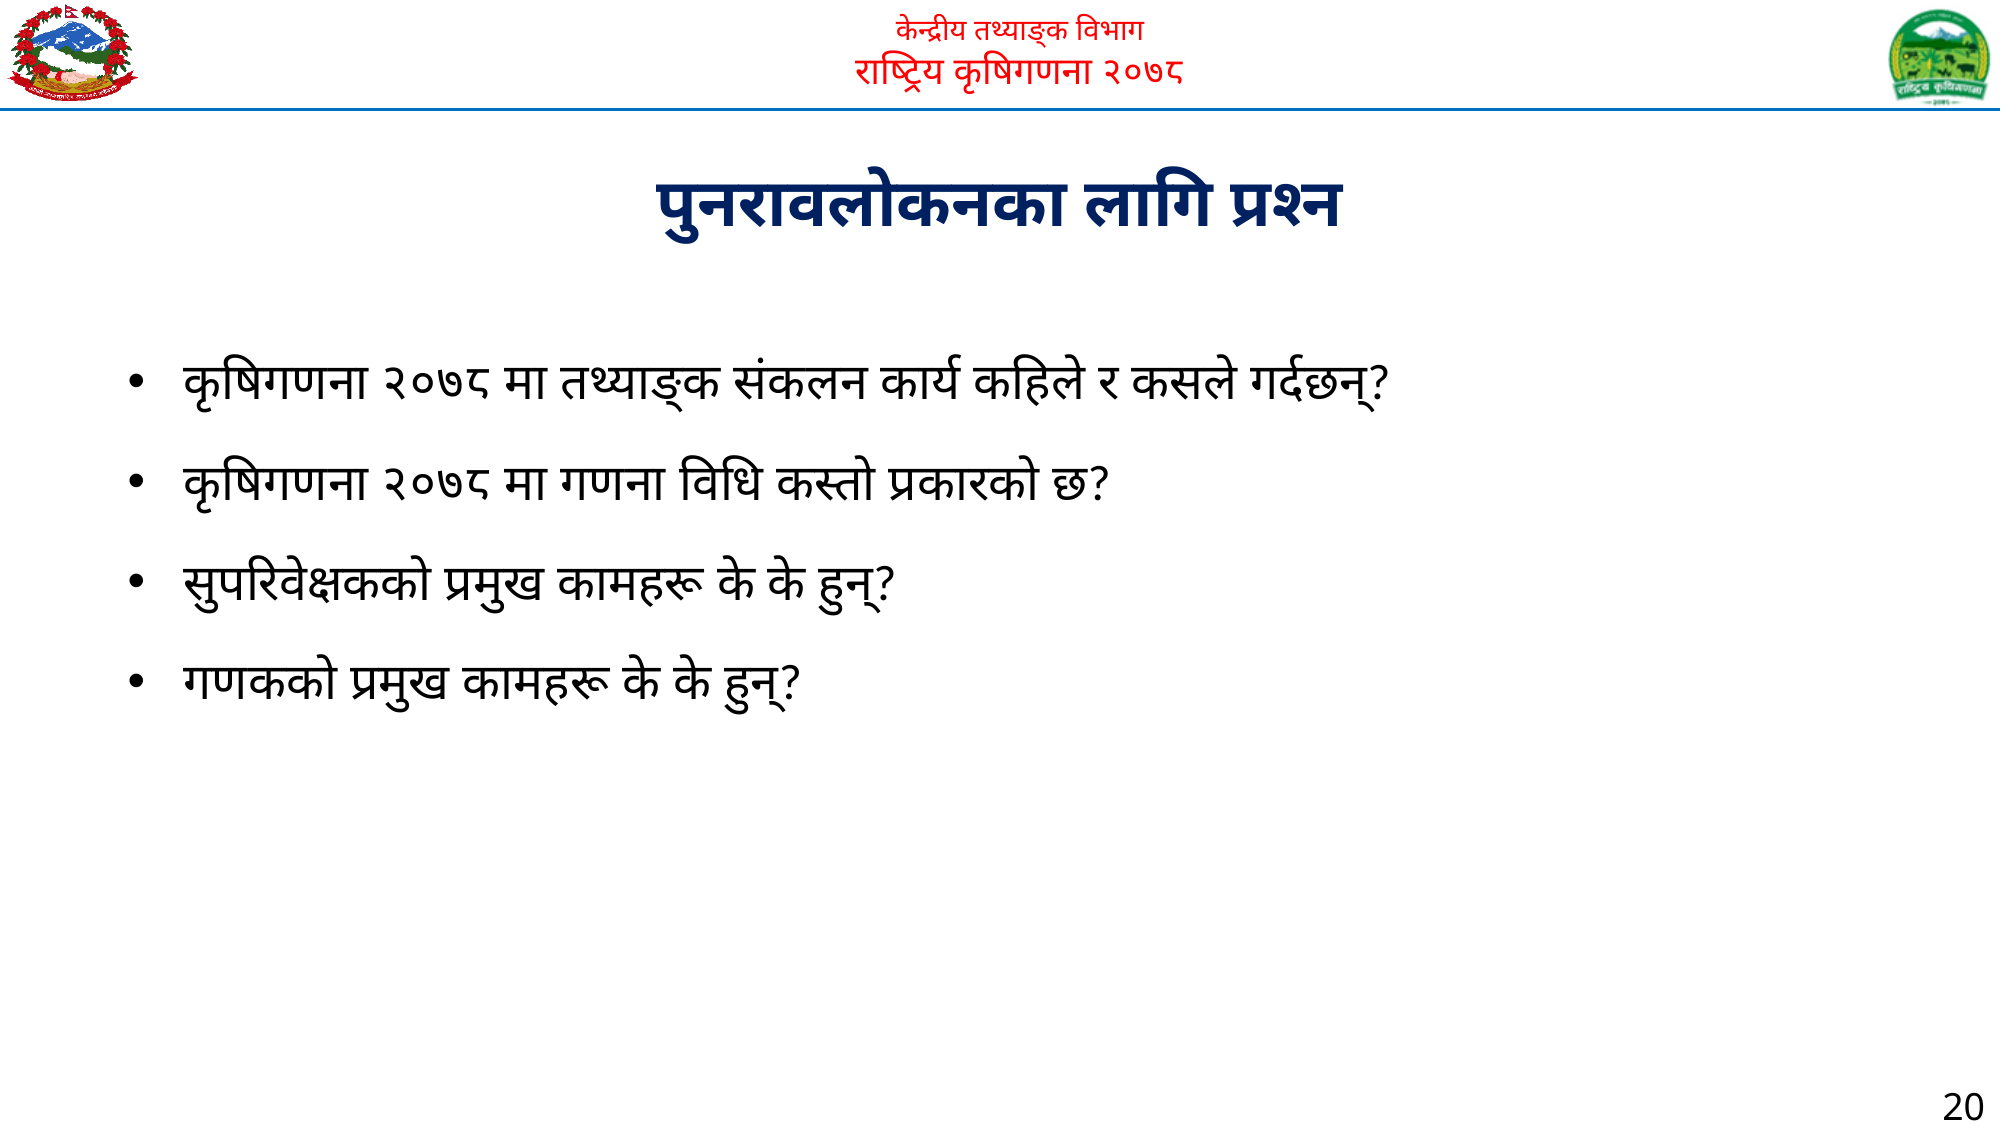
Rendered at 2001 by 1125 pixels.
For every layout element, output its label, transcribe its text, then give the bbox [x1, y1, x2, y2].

picture [7, 4, 138, 101]
text_box 20 [1845, 1049, 2000, 1113]
picture [1887, 4, 1993, 108]
list कृषिगणना २०७८ मा तथ्याङ्क संकलन कार्य कहिले र कसले गर्दछन्? कृषिगणना २०७८ मा गणना विधि कस्तो प्रकारको छ? सुपरिवेक्षकको प्रमुख कामहरू के के हुन्? गणकको प्रमुख कामहरू के के हुन्? [112, 312, 1988, 1063]
text_box पुनरावलोकनका लागि प्रश्न [0, 112, 2000, 242]
